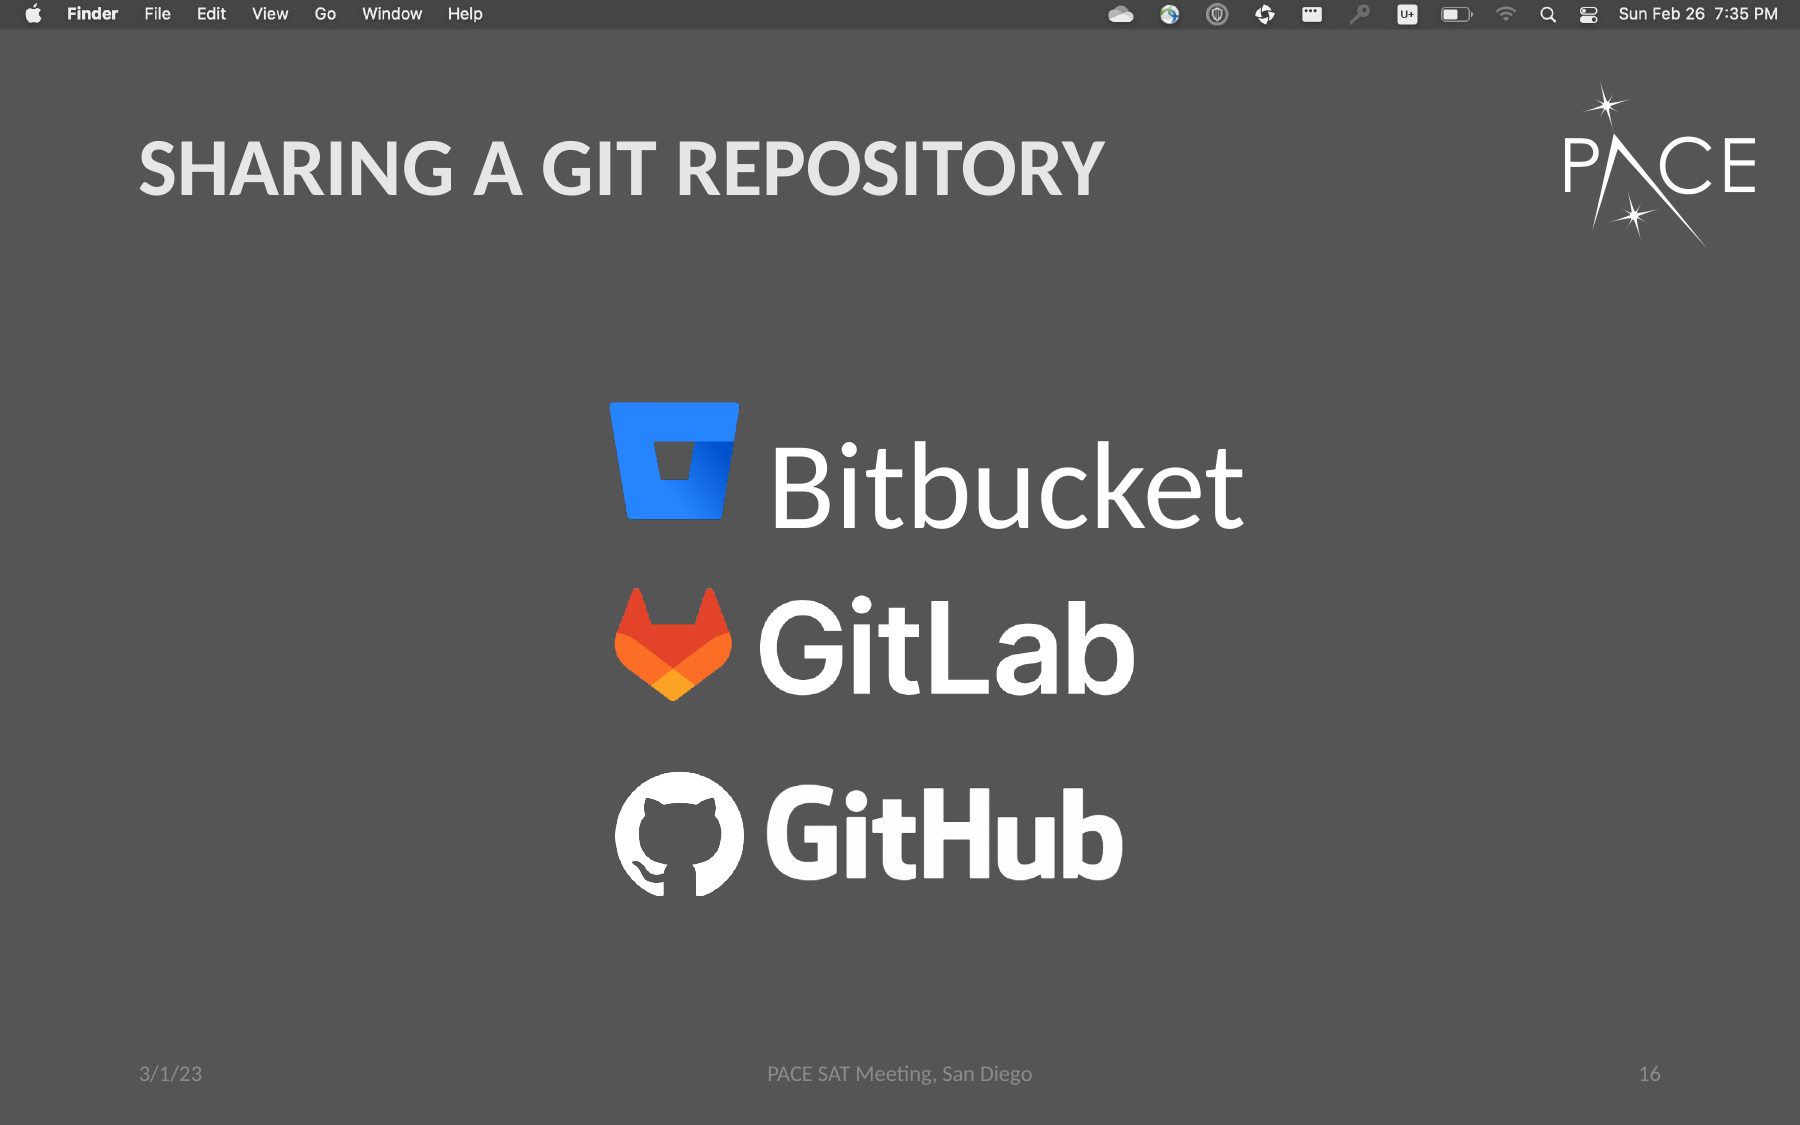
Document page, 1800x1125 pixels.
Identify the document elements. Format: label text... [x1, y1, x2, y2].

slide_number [123, 1042, 529, 1103]
title Sharing a git Repository [123, 59, 1677, 278]
text_box Bitbucket [768, 395, 1262, 561]
picture [0, 0, 1800, 1125]
slide_number 16 [1271, 1042, 1677, 1103]
footer PACE SAT Meeting, San Diego [596, 1042, 1204, 1103]
